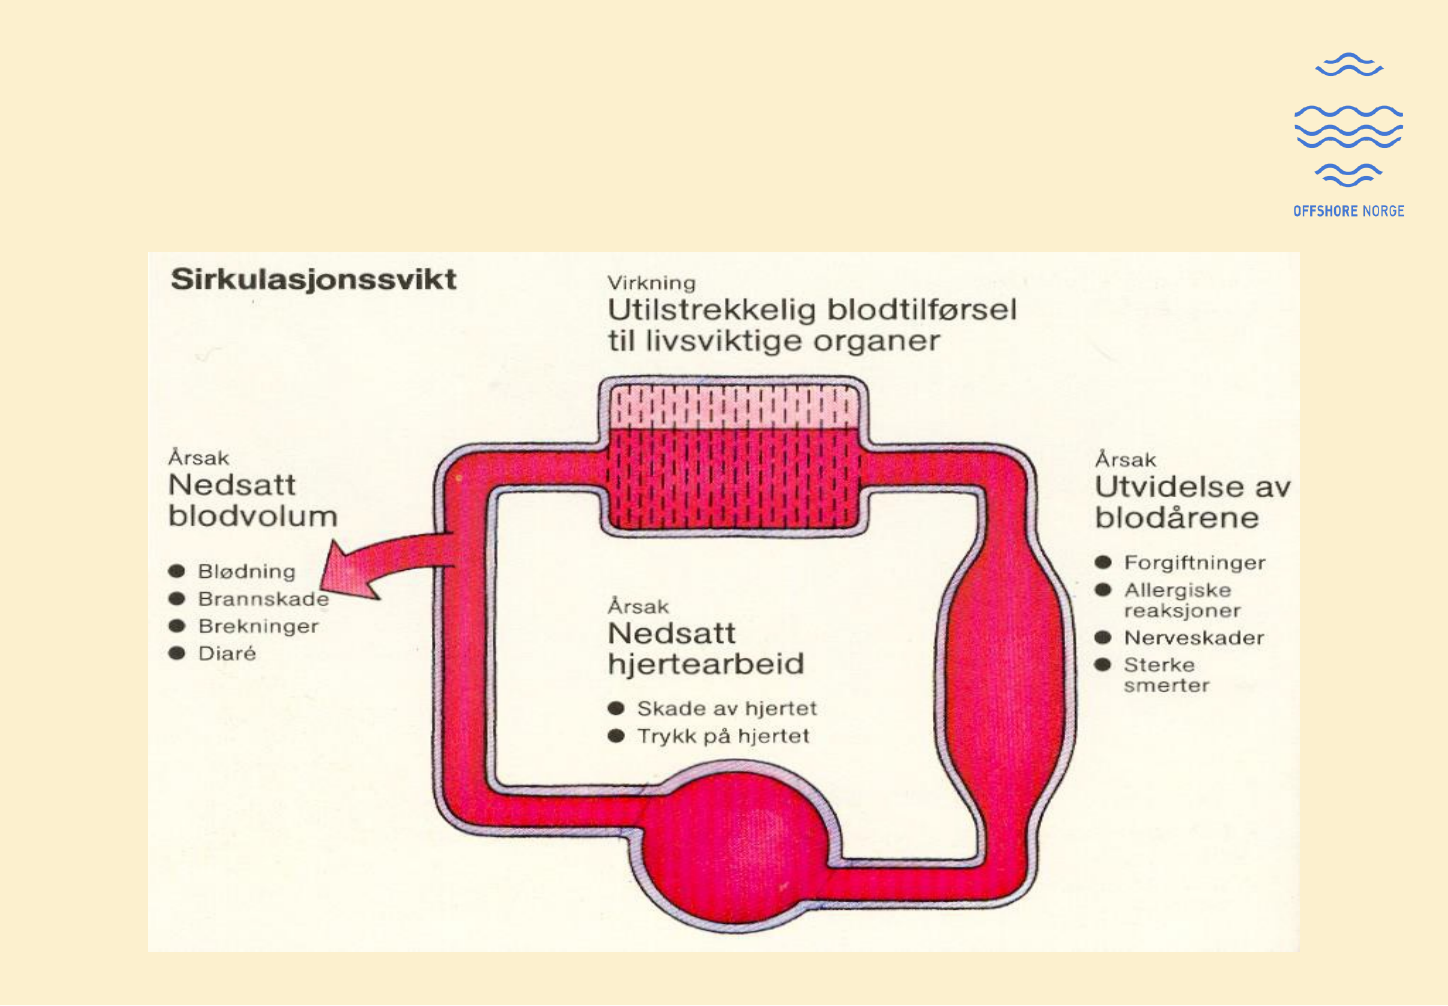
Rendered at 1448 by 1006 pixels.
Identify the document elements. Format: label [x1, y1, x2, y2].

picture [148, 252, 1300, 952]
